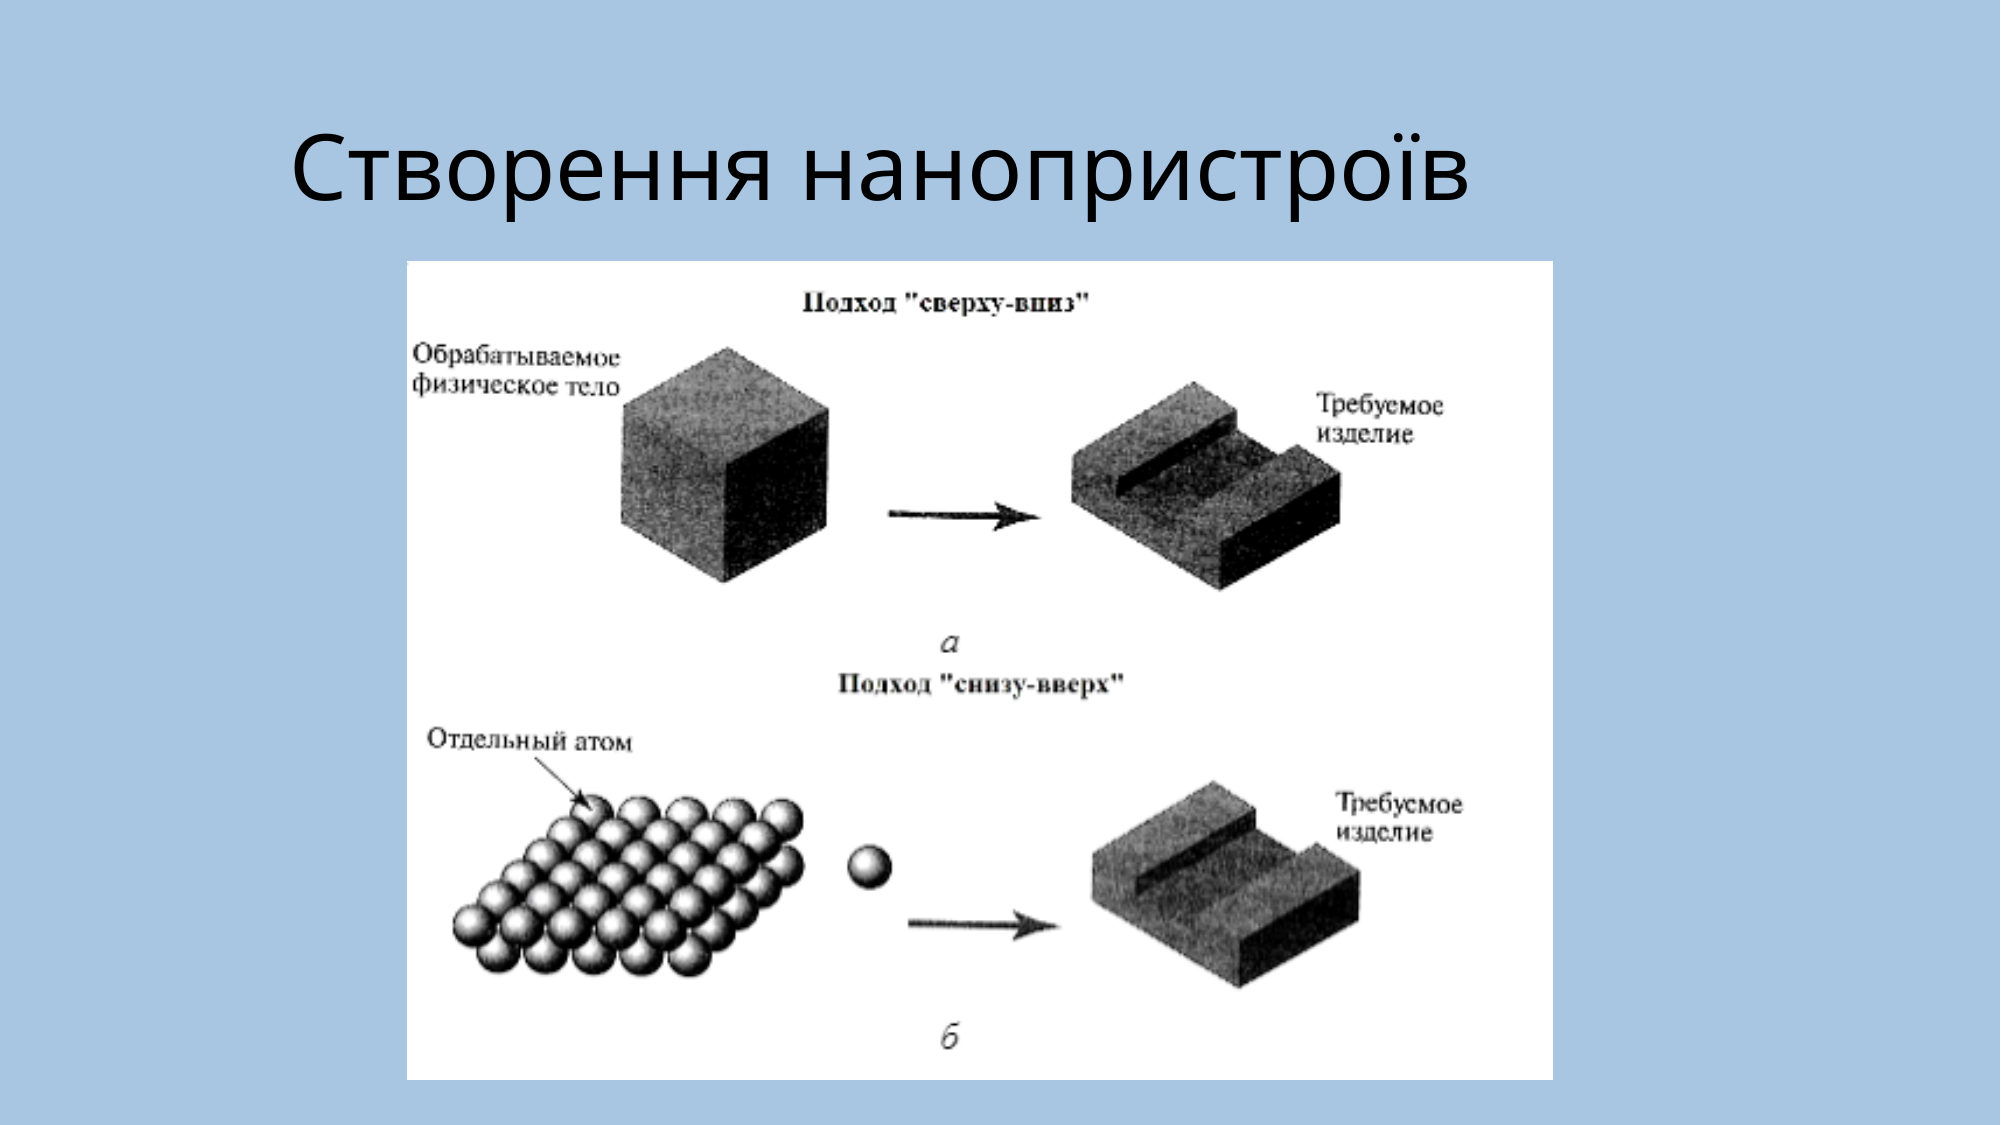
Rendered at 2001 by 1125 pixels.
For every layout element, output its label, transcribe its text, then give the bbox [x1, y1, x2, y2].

title Створення нанопристроїв [274, 62, 1828, 280]
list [407, 261, 1553, 1080]
